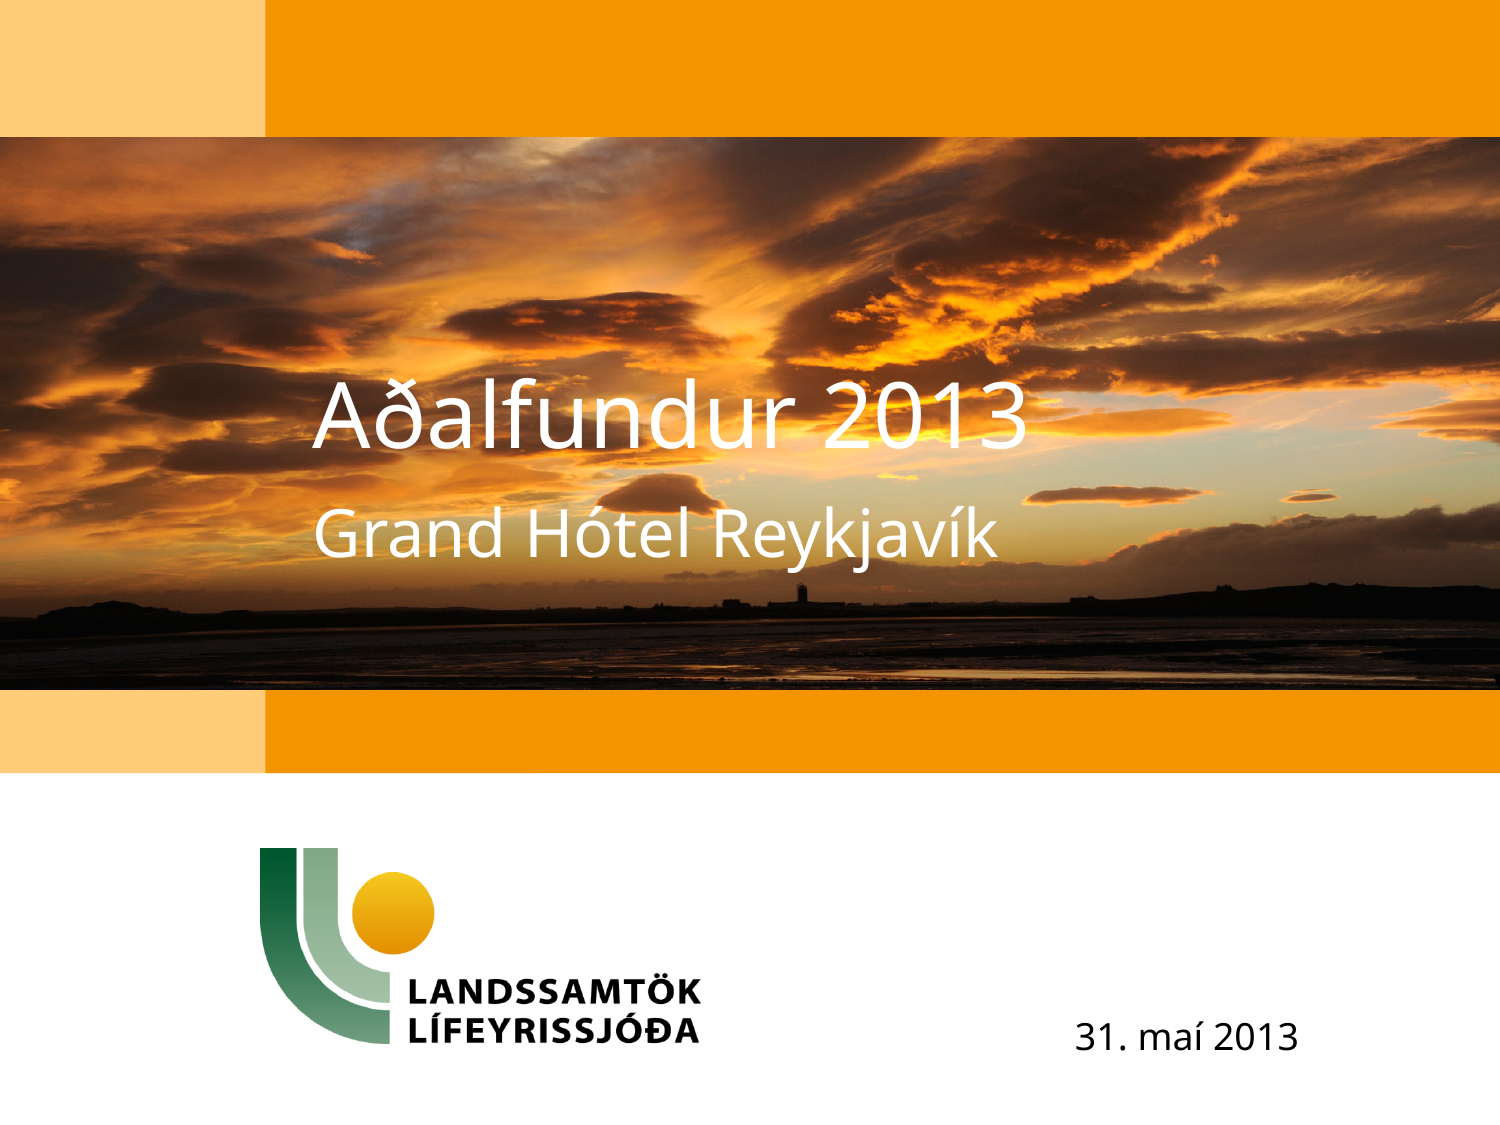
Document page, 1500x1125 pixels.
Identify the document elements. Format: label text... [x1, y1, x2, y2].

subtitle Grand Hótel Reykjavík [312, 490, 1363, 778]
picture [0, 137, 1500, 690]
title Aðalfundur 2013 [312, 225, 1450, 467]
text_box 31. maí 2013 [1074, 1012, 1400, 1075]
picture [260, 848, 701, 1044]
